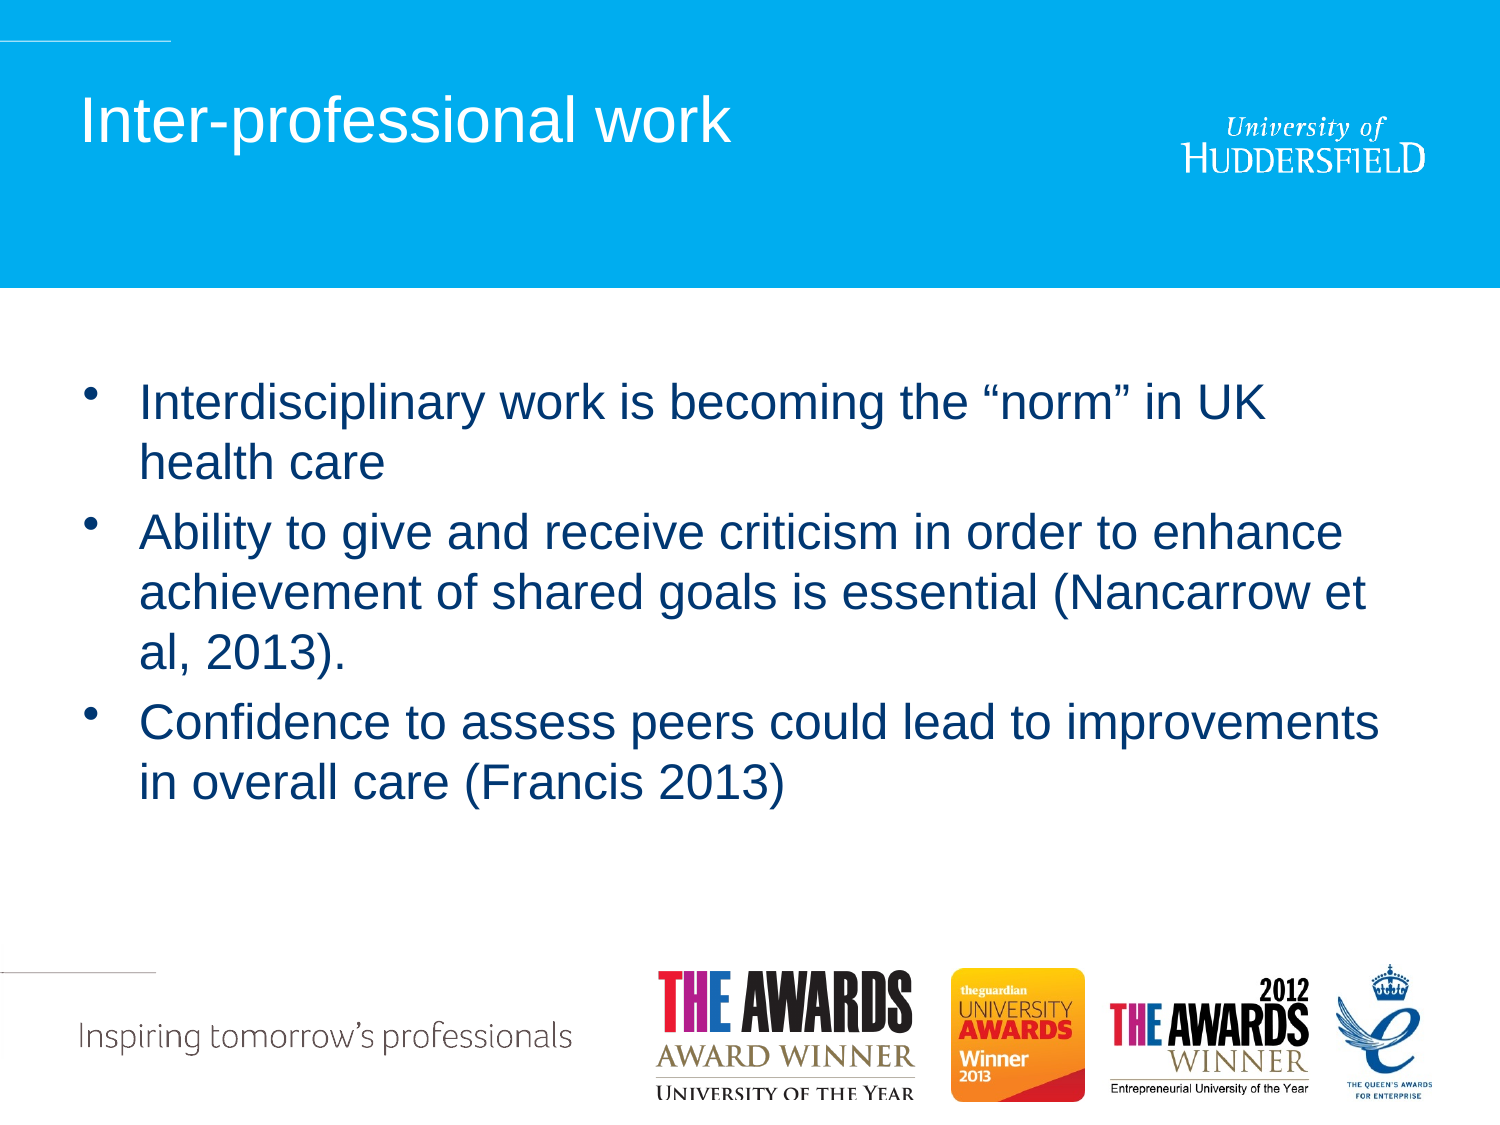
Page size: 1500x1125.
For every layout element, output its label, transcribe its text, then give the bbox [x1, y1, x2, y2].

picture [1415, 144, 1424, 172]
picture [0, 944, 591, 1059]
picture [1336, 964, 1432, 1102]
picture [1091, 964, 1329, 1102]
list Interdisciplinary work is becoming the “norm” in UK health care Ability to give and receive criticism in order to enhance achievement of shared goals is essential (Nancarrow et al, 2013). Confidence to assess peers could lead to improvements in overall care (Francis 2013) [67, 361, 1418, 953]
title Inter-professional work [64, 42, 1415, 191]
picture [951, 968, 1085, 1102]
